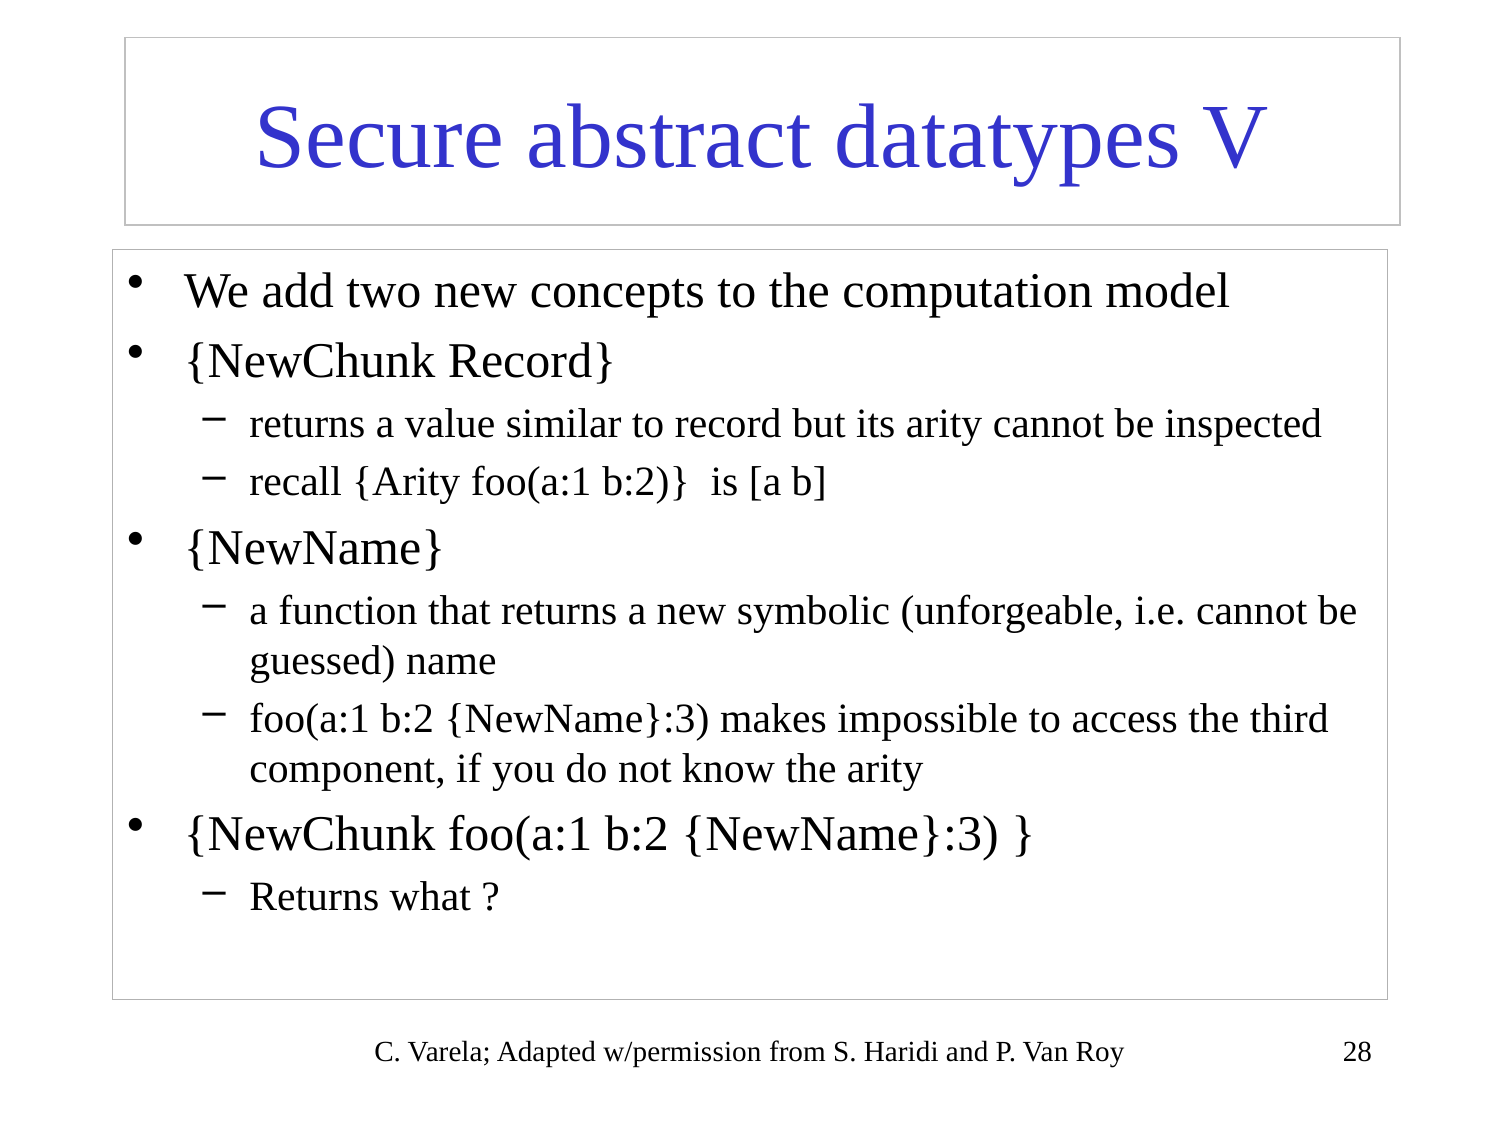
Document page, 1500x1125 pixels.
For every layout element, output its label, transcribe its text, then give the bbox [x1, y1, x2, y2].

slide_number 28 [1074, 1024, 1388, 1101]
title Secure abstract datatypes V [124, 37, 1401, 226]
footer C. Varela; Adapted w/permission from S. Haridi and P. Van Roy [249, 1024, 1074, 1101]
list We add two new concepts to the computation model {NewChunk Record} returns a value similar to record but its arity cannot be inspected recall {Arity foo(a:1 b:2)} is [a b] {NewName} a function that returns a new symbolic (unforgeable, i.e. cannot be guessed) name foo(a:1 b:2 {NewName}:3) makes impossible to access the third component, if you do not know the arity {NewChunk foo(a:1 b:2 {NewName}:3) } Returns what ? [112, 249, 1388, 1000]
